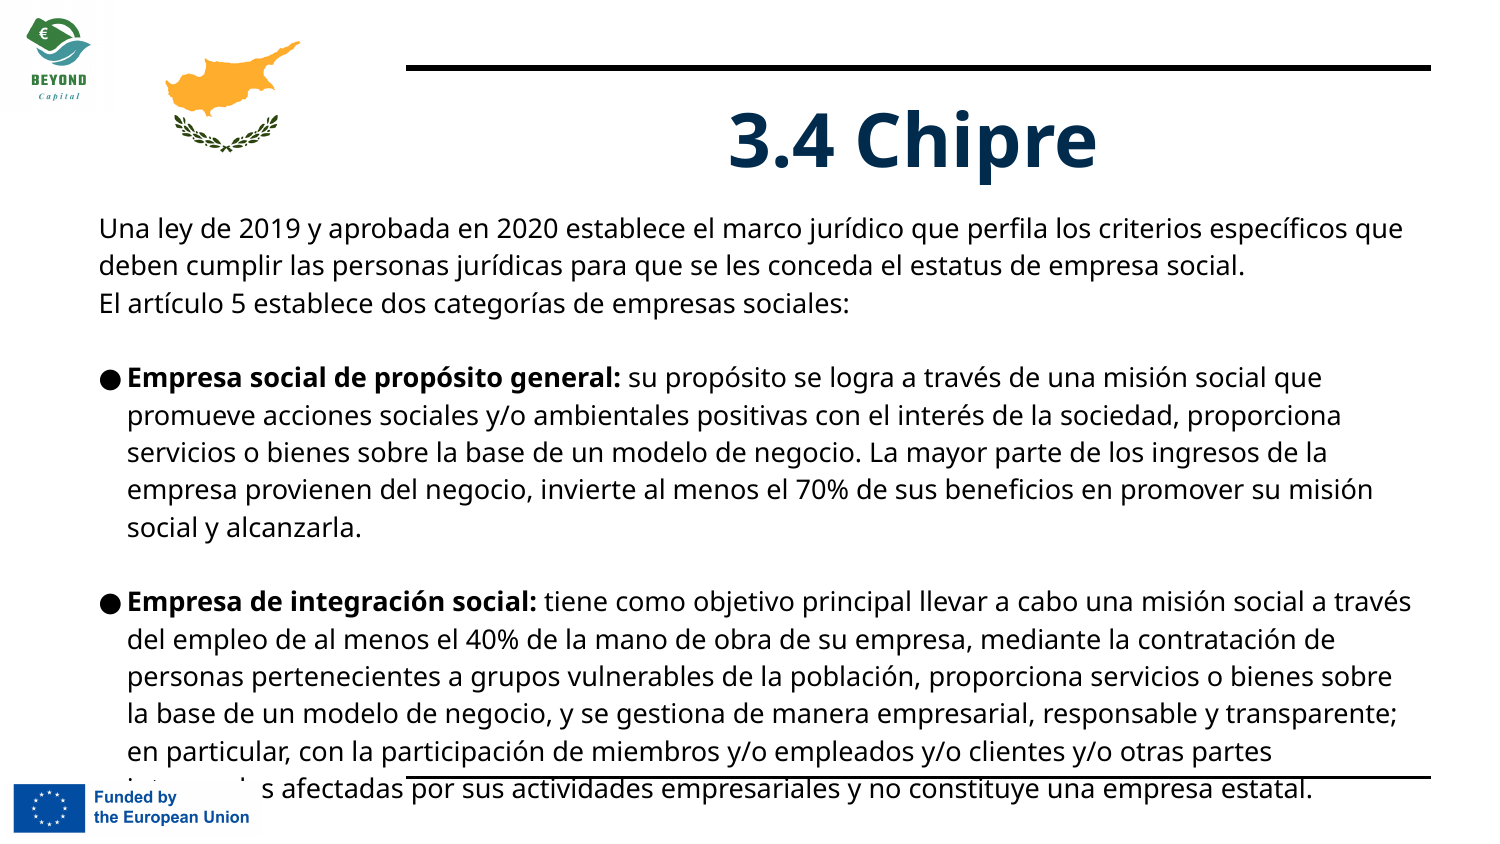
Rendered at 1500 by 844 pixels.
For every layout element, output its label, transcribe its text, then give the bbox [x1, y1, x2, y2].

list Una ley de 2019 y aprobada en 2020 establece el marco jurídico que perfila los criterios específicos que deben cumplir las personas jurídicas para que se les conceda el estatus de empresa social. El artículo 5 establece dos categorías de empresas sociales: Empresa social de propósito general: su propósito se logra a través de una misión social que promueve acciones sociales y/o ambientales positivas con el interés de la sociedad, proporciona servicios o bienes sobre la base de un modelo de negocio. La mayor parte de los ingresos de la empresa provienen del negocio, invierte al menos el 70% de sus beneficios en promover su misión social y alcanzarla. Empresa de integración social: tiene como objetivo principal llevar a cabo una misión social a través del empleo de al menos el 40% de la mano de obra de su empresa, mediante la contratación de personas pertenecientes a grupos vulnerables de la población, proporciona servicios o bienes sobre la base de un modelo de negocio, y se gestiona de manera empresarial, responsable y transparente; en particular, con la participación de miembros y/o empleados y/o clientes y/o otras partes interesadas afectadas por sus actividades empresariales y no constituye una empresa estatal. [83, 191, 1433, 730]
picture [149, 11, 319, 181]
title 3.4 Chipre [395, 77, 1433, 183]
picture [5, 781, 262, 836]
picture [0, 0, 119, 112]
